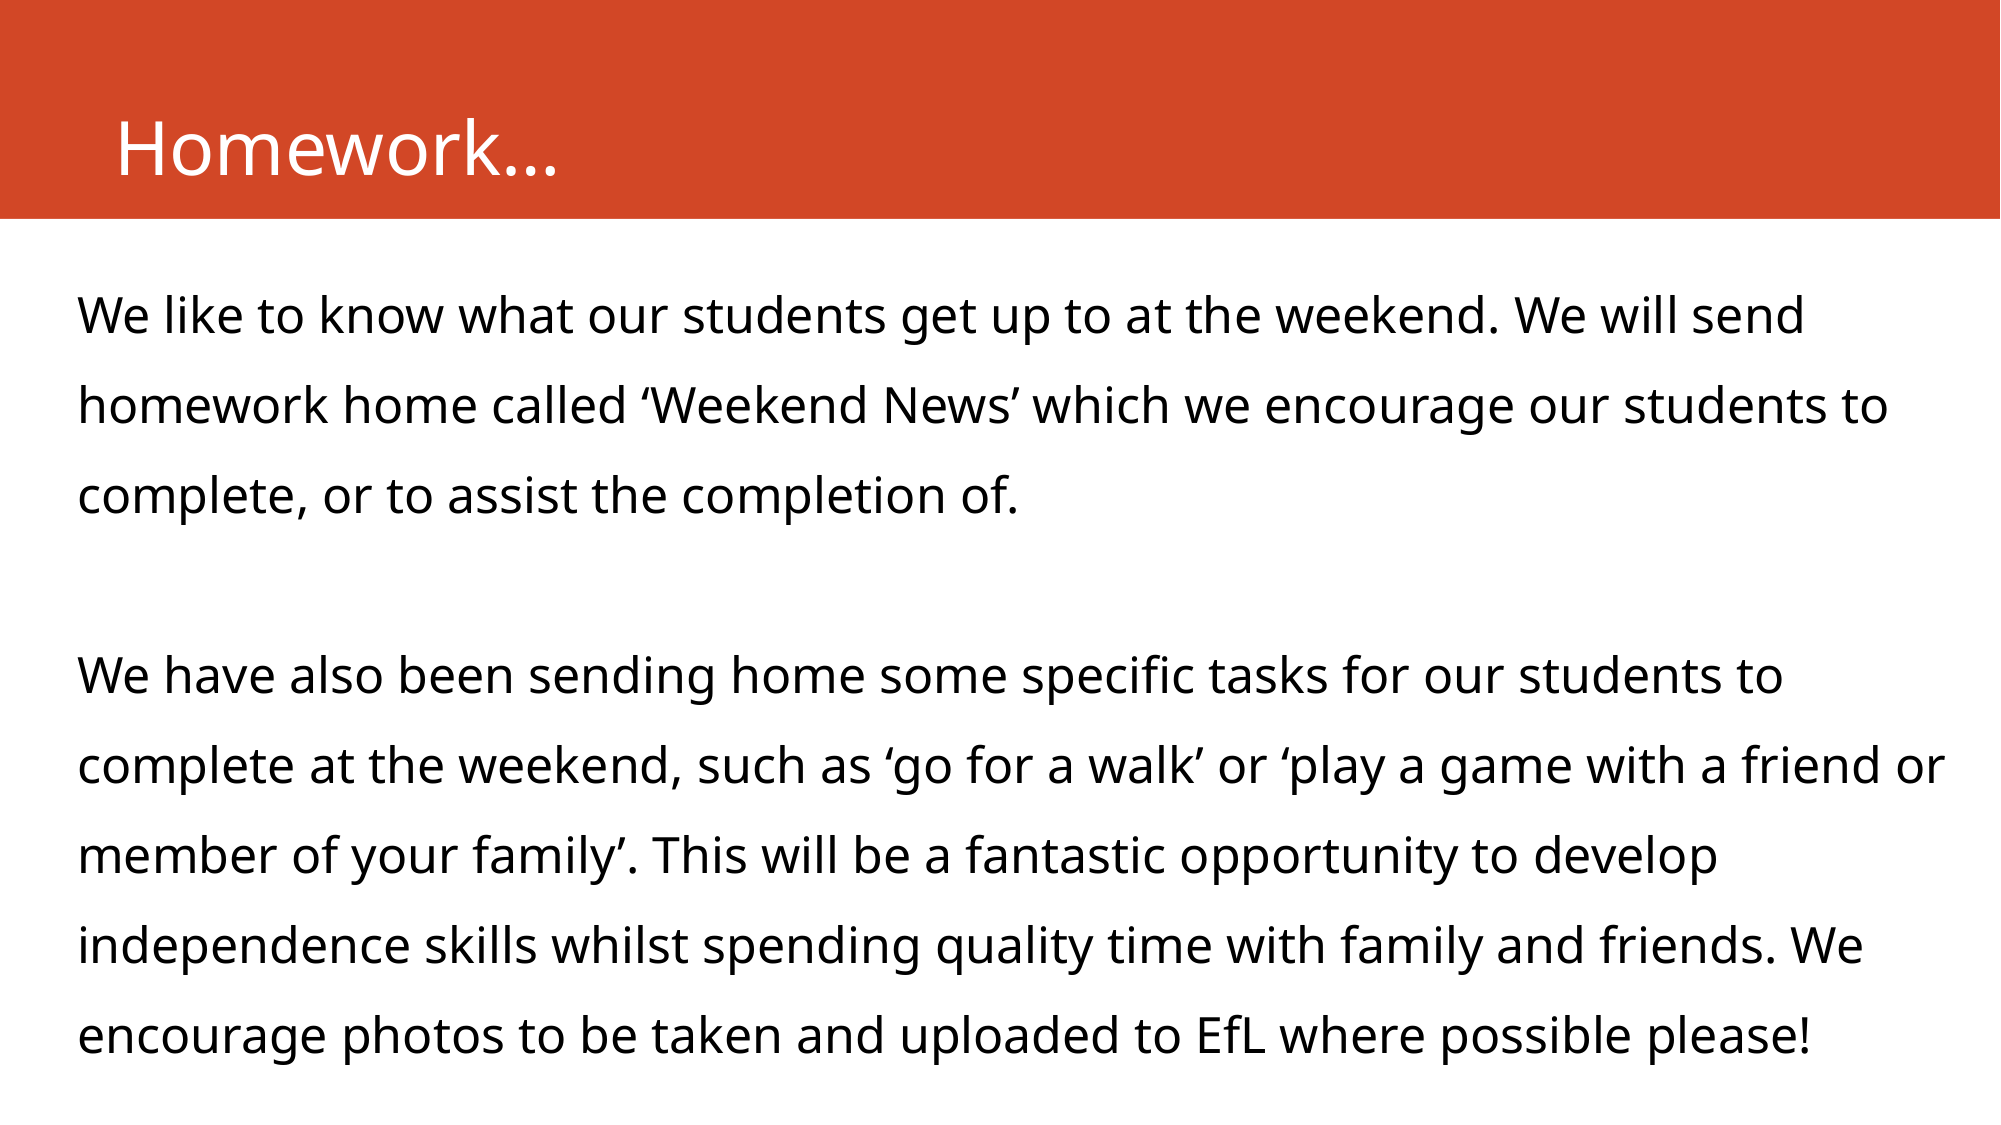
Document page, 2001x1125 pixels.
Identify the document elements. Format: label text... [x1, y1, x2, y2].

text_box We like to know what our students get up to at the weekend. We will send homework home called ‘Weekend News’ which we encourage our students to complete, or to assist the completion of. We have also been sending home some specific tasks for our students to complete at the weekend, such as ‘go for a walk’ or ‘play a game with a friend or member of your family’. This will be a fantastic opportunity to develop independence skills whilst spending quality time with family and friends. We encourage photos to be taken and uploaded to EfL where possible please! [62, 246, 2000, 1117]
title Homework… [99, 0, 1863, 199]
